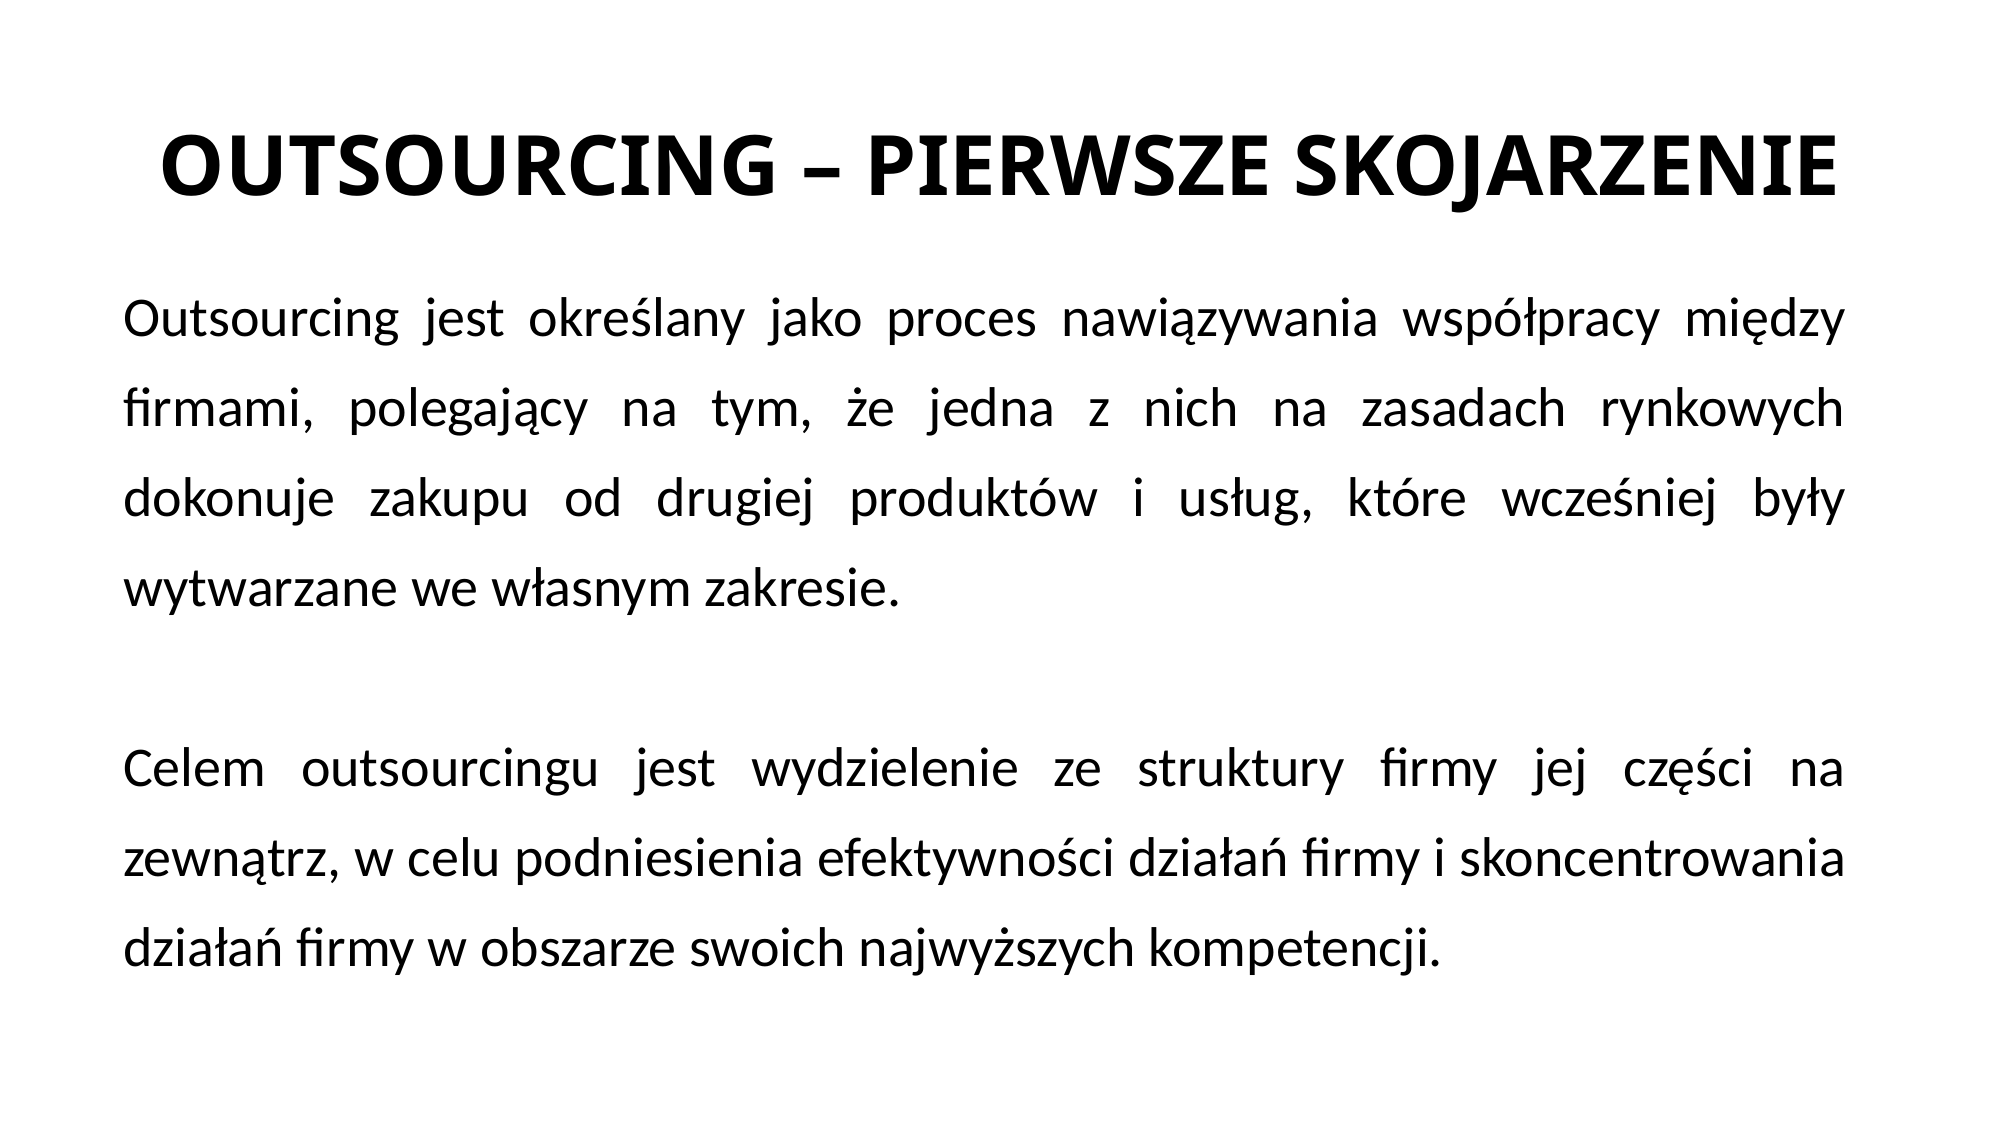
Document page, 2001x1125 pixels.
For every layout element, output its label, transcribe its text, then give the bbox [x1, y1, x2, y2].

title OUTSOURCING – PIERWSZE SKOJARZENIE [137, 59, 1863, 249]
list Outsourcing jest określany jako proces nawiązywania współpracy między firmami, polegający na tym, że jedna z nich na zasadach rynkowych dokonuje zakupu od drugiej produktów i usług, które wcześniej były wytwarzane we własnym zakresie. Celem outsourcingu jest wydzielenie ze struktury firmy jej części na zewnątrz, w celu podniesienia efektywności działań firmy i skoncentrowania działań firmy w obszarze swoich najwyższych kompetencji. [108, 249, 1863, 1080]
